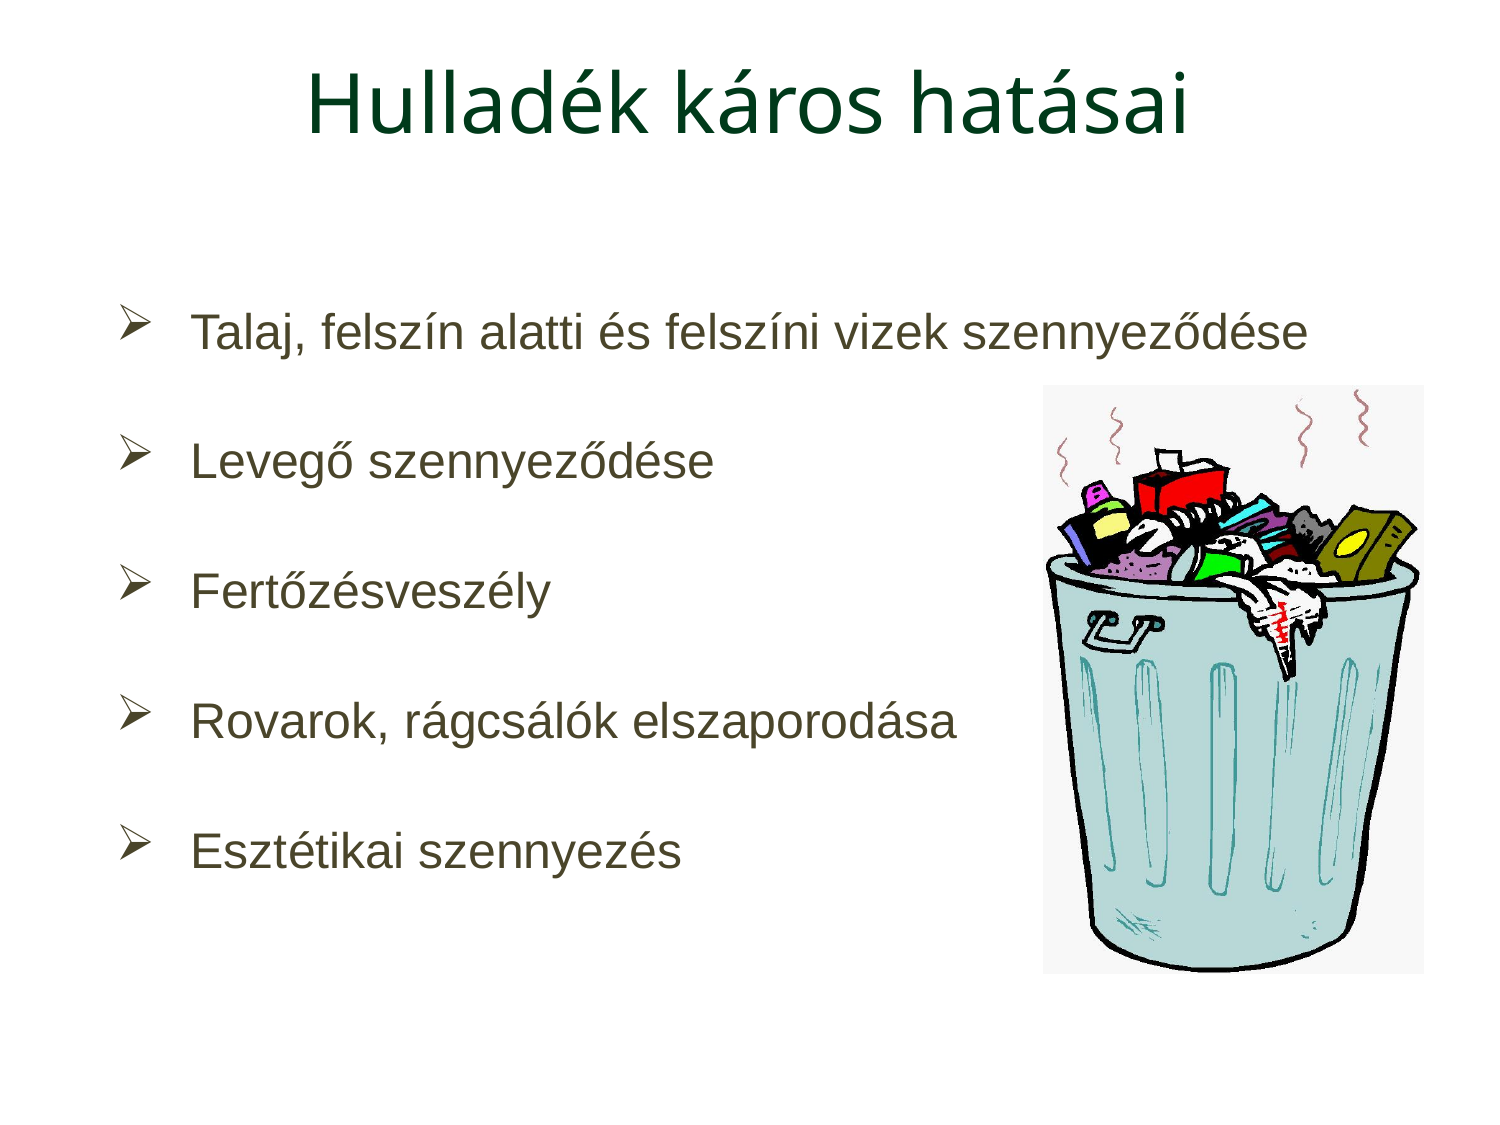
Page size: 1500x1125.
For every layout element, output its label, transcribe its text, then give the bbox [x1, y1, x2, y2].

text_box Hulladék káros hatásai [73, 42, 1424, 207]
text_box Talaj, felszín alatti és felszíni vizek szennyeződése Levegő szennyeződése Fertőzésveszély Rovarok, rágcsálók elszaporodása Esztétikai szennyezés [101, 231, 1396, 887]
picture [1043, 385, 1424, 974]
